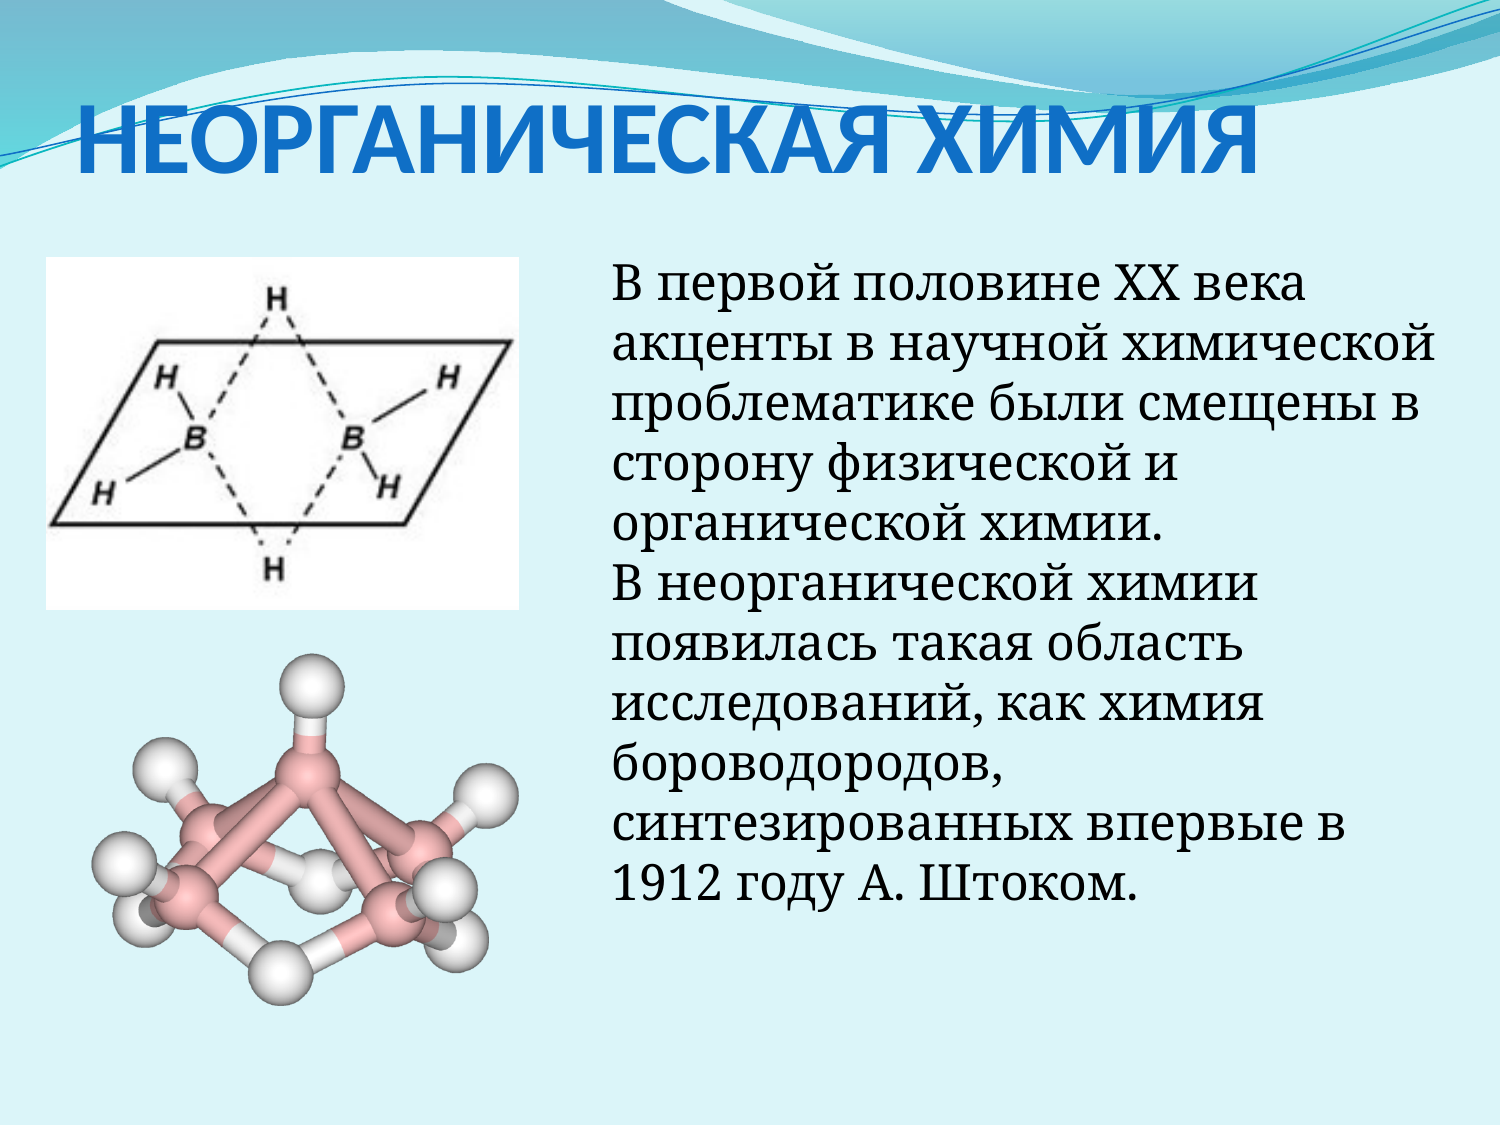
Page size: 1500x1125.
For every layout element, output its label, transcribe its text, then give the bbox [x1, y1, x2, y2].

picture [70, 632, 540, 1027]
title Неорганическая химия [75, 7, 1438, 195]
text_box В первой половине ХХ века акценты в научной химической проблематике были смещены в сторону физической и органической химии. В неорганической химии появилась такая область исследований, как химия бороводородов, синтезированных впервые в 1912 году А. Штоком. [596, 243, 1471, 919]
picture [46, 257, 520, 610]
